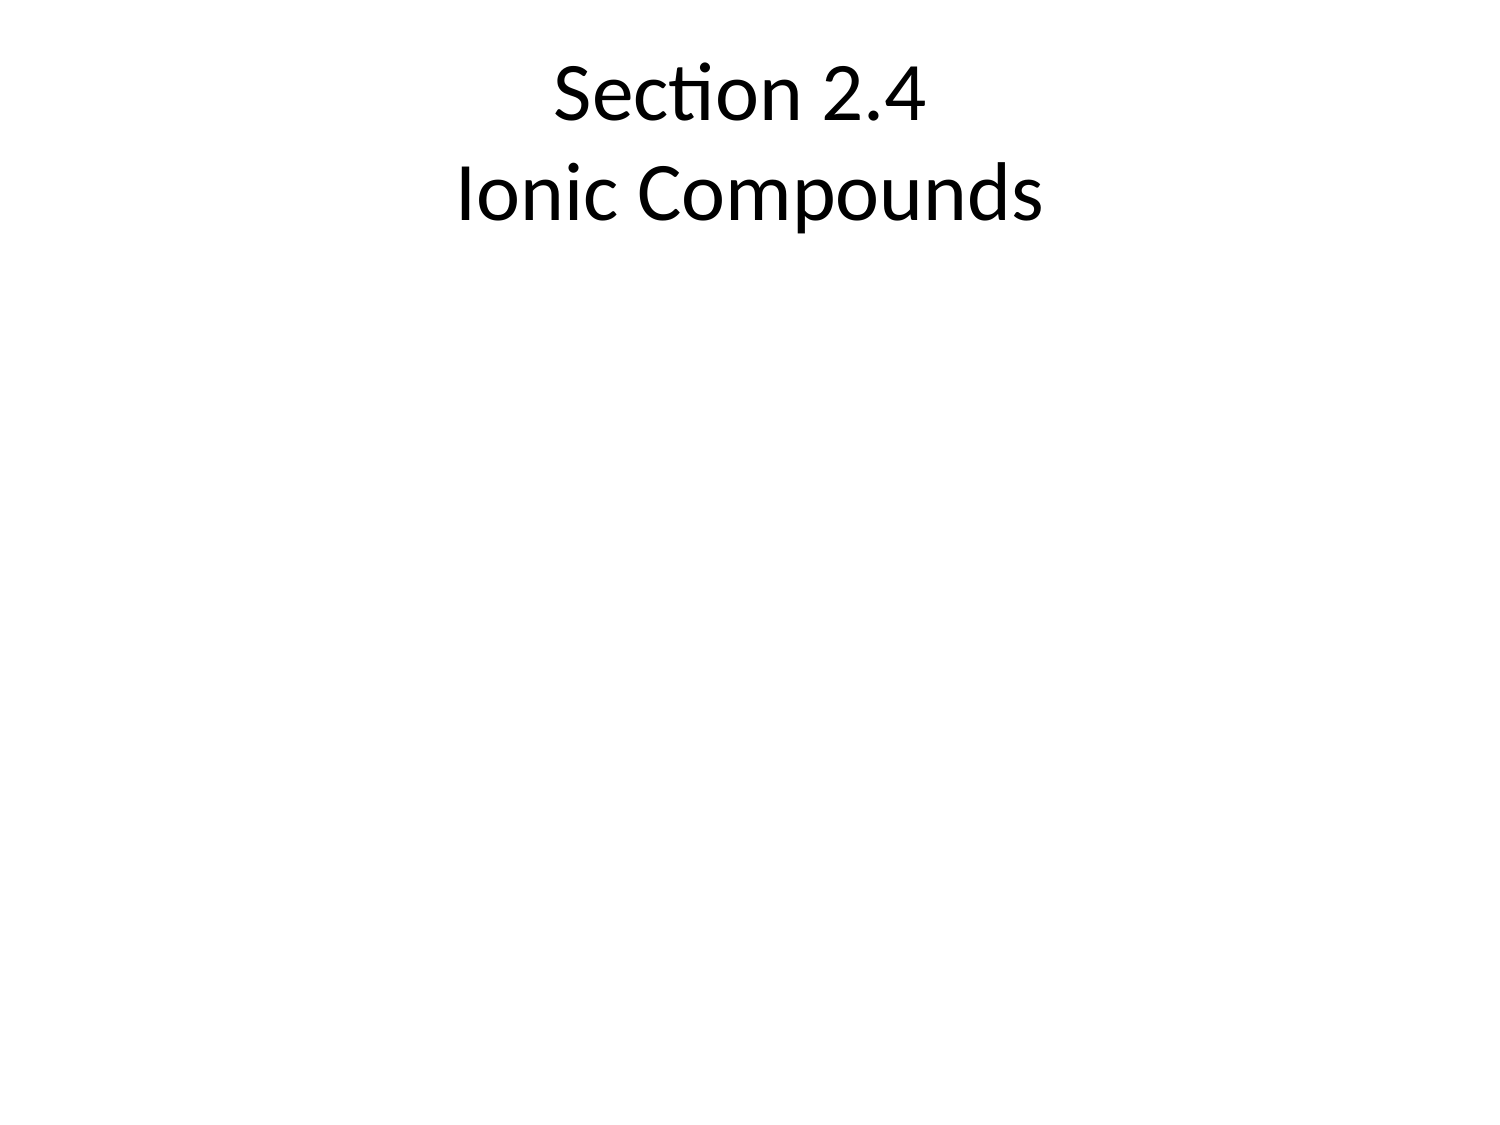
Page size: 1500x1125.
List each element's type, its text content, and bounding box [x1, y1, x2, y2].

title Section 2.4 Ionic Compounds [112, 50, 1388, 225]
